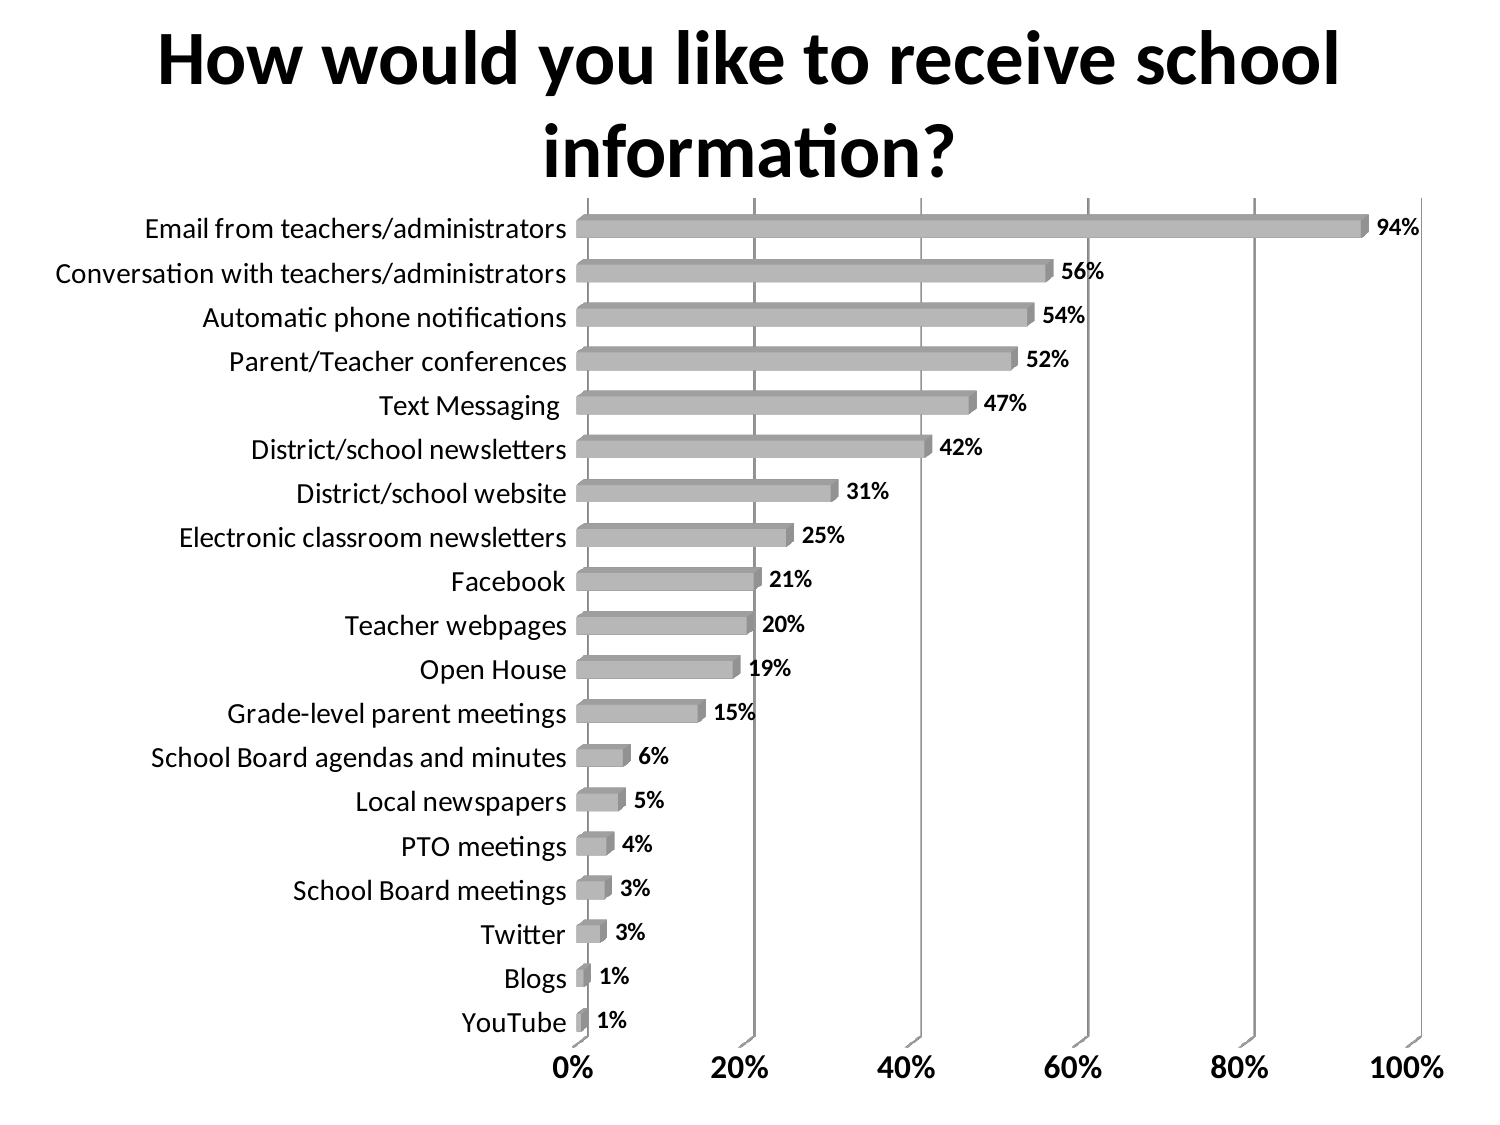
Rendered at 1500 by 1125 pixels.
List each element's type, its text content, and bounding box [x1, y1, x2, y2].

chart [12, 174, 1488, 1125]
title How would you like to receive school information? [0, 0, 1500, 200]
